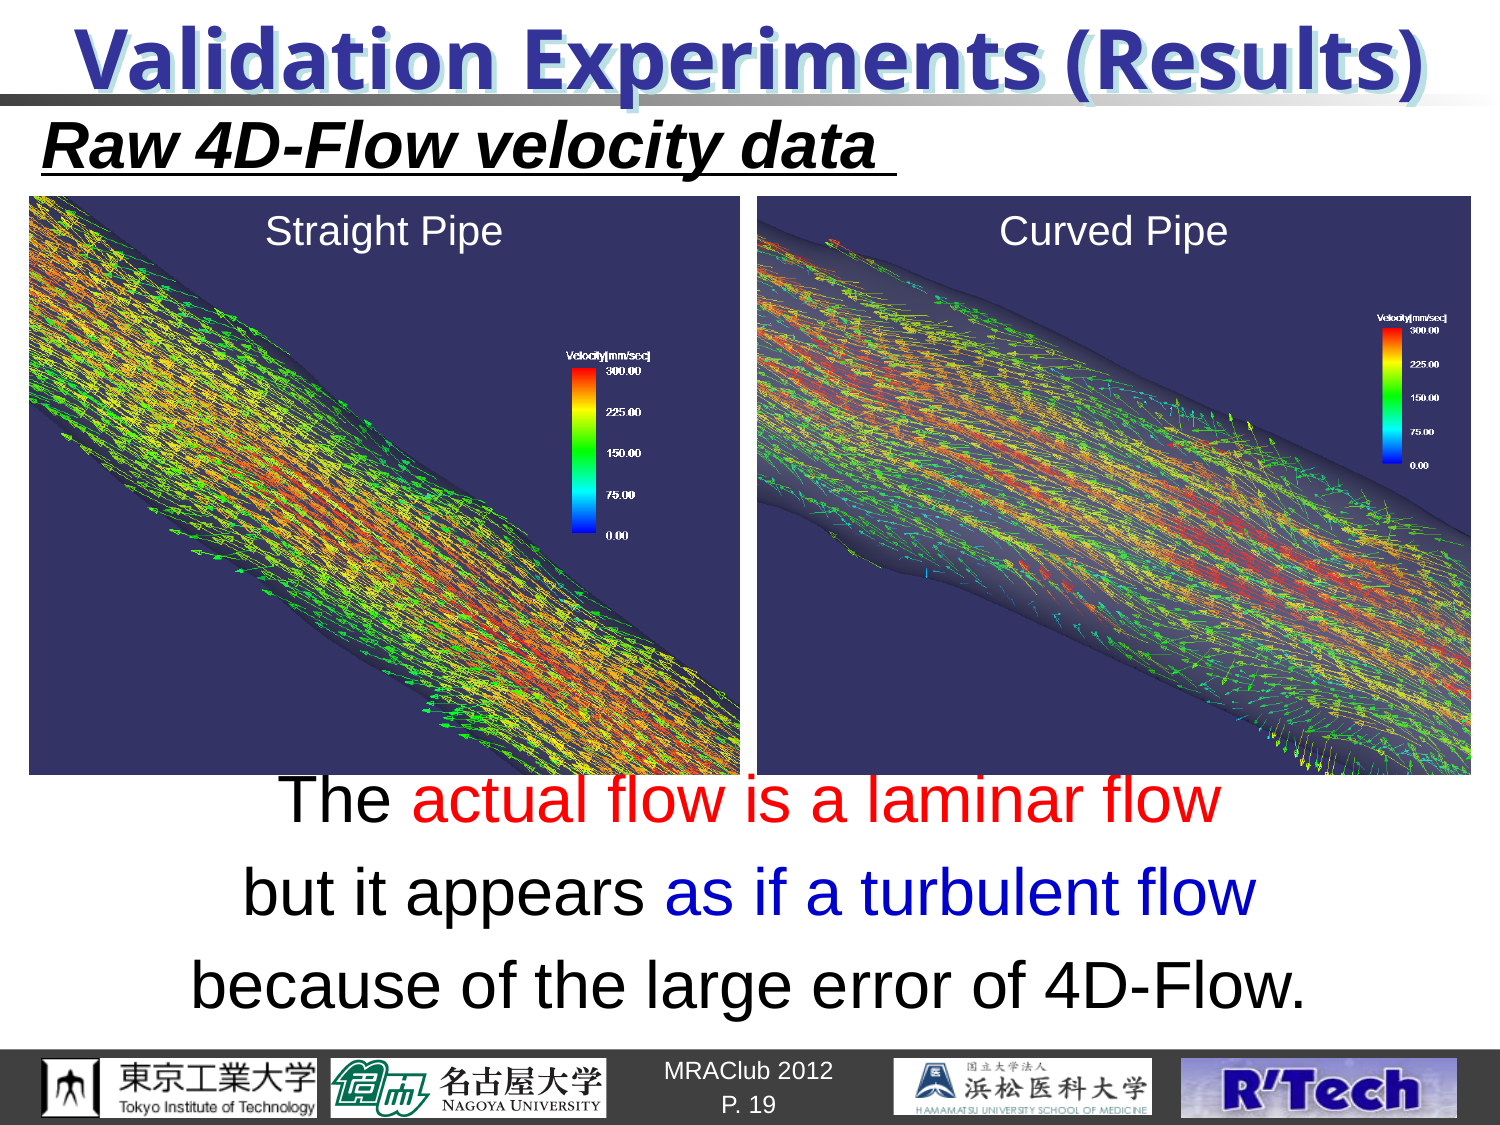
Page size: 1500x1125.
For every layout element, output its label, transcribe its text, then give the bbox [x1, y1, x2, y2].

picture [41, 1058, 317, 1118]
picture [1181, 1058, 1457, 1118]
picture [330, 1058, 607, 1118]
picture [757, 196, 1471, 776]
title Validation Experiments (Results) [0, 5, 1500, 108]
list Raw 4D-Flow velocity data The actual flow is a laminar flow but it appears as if a turbulent flow because of the large error of 4D-Flow. [41, 102, 1459, 1050]
slide_number P. 19 [662, 1087, 836, 1120]
picture [29, 196, 740, 776]
picture [893, 1058, 1152, 1115]
